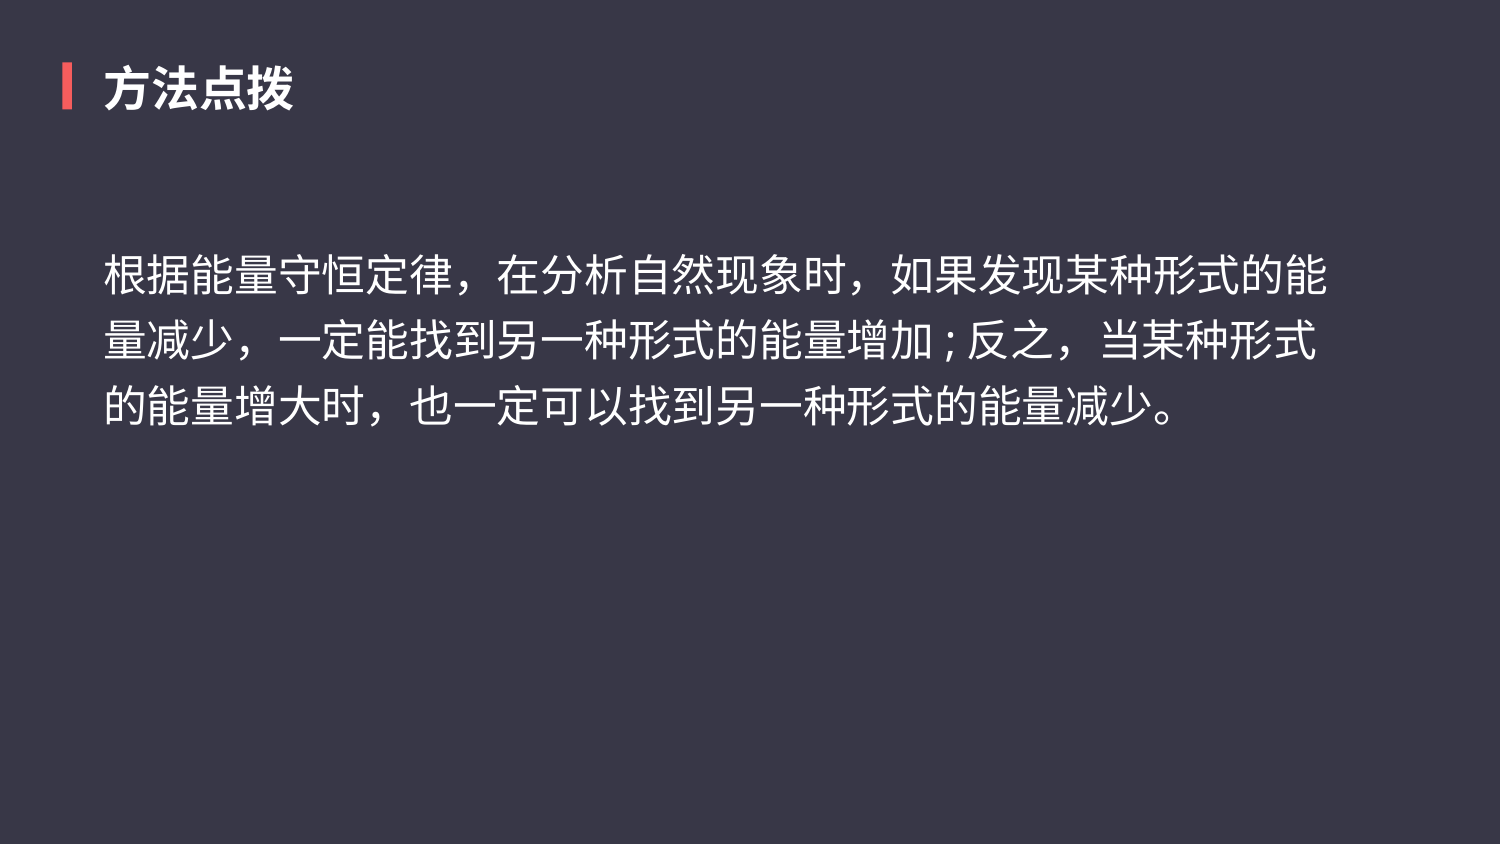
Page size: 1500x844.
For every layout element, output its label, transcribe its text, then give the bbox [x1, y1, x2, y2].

text_box [62, 62, 72, 110]
text_box 根据能量守恒定律，在分析自然现象时，如果发现某种形式的能量减少，一定能找到另一种形式的能量增加;反之，当某种形式的能量增大时，也一定可以找到另一种形式的能量减少。 [103, 234, 1344, 432]
text_box 方法点拨 [103, 43, 1499, 116]
